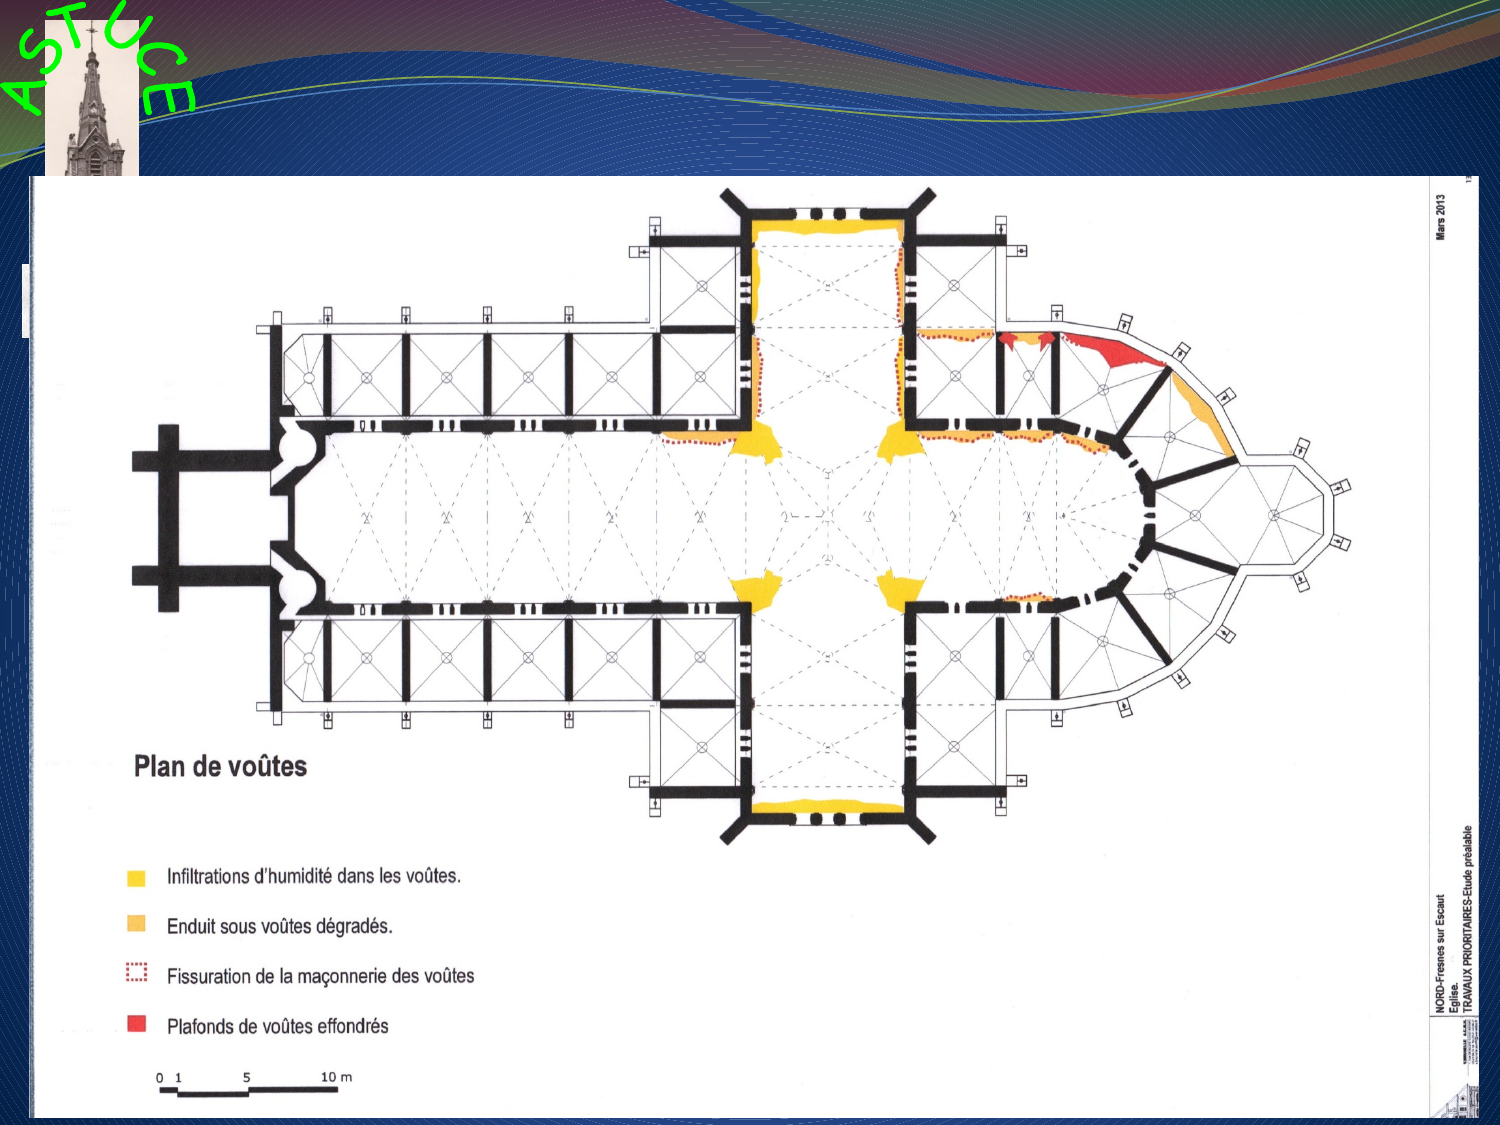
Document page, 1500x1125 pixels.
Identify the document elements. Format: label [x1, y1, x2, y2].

text_box [23, 178, 29, 339]
text_box [0, 0, 196, 339]
picture [29, 176, 1479, 1118]
